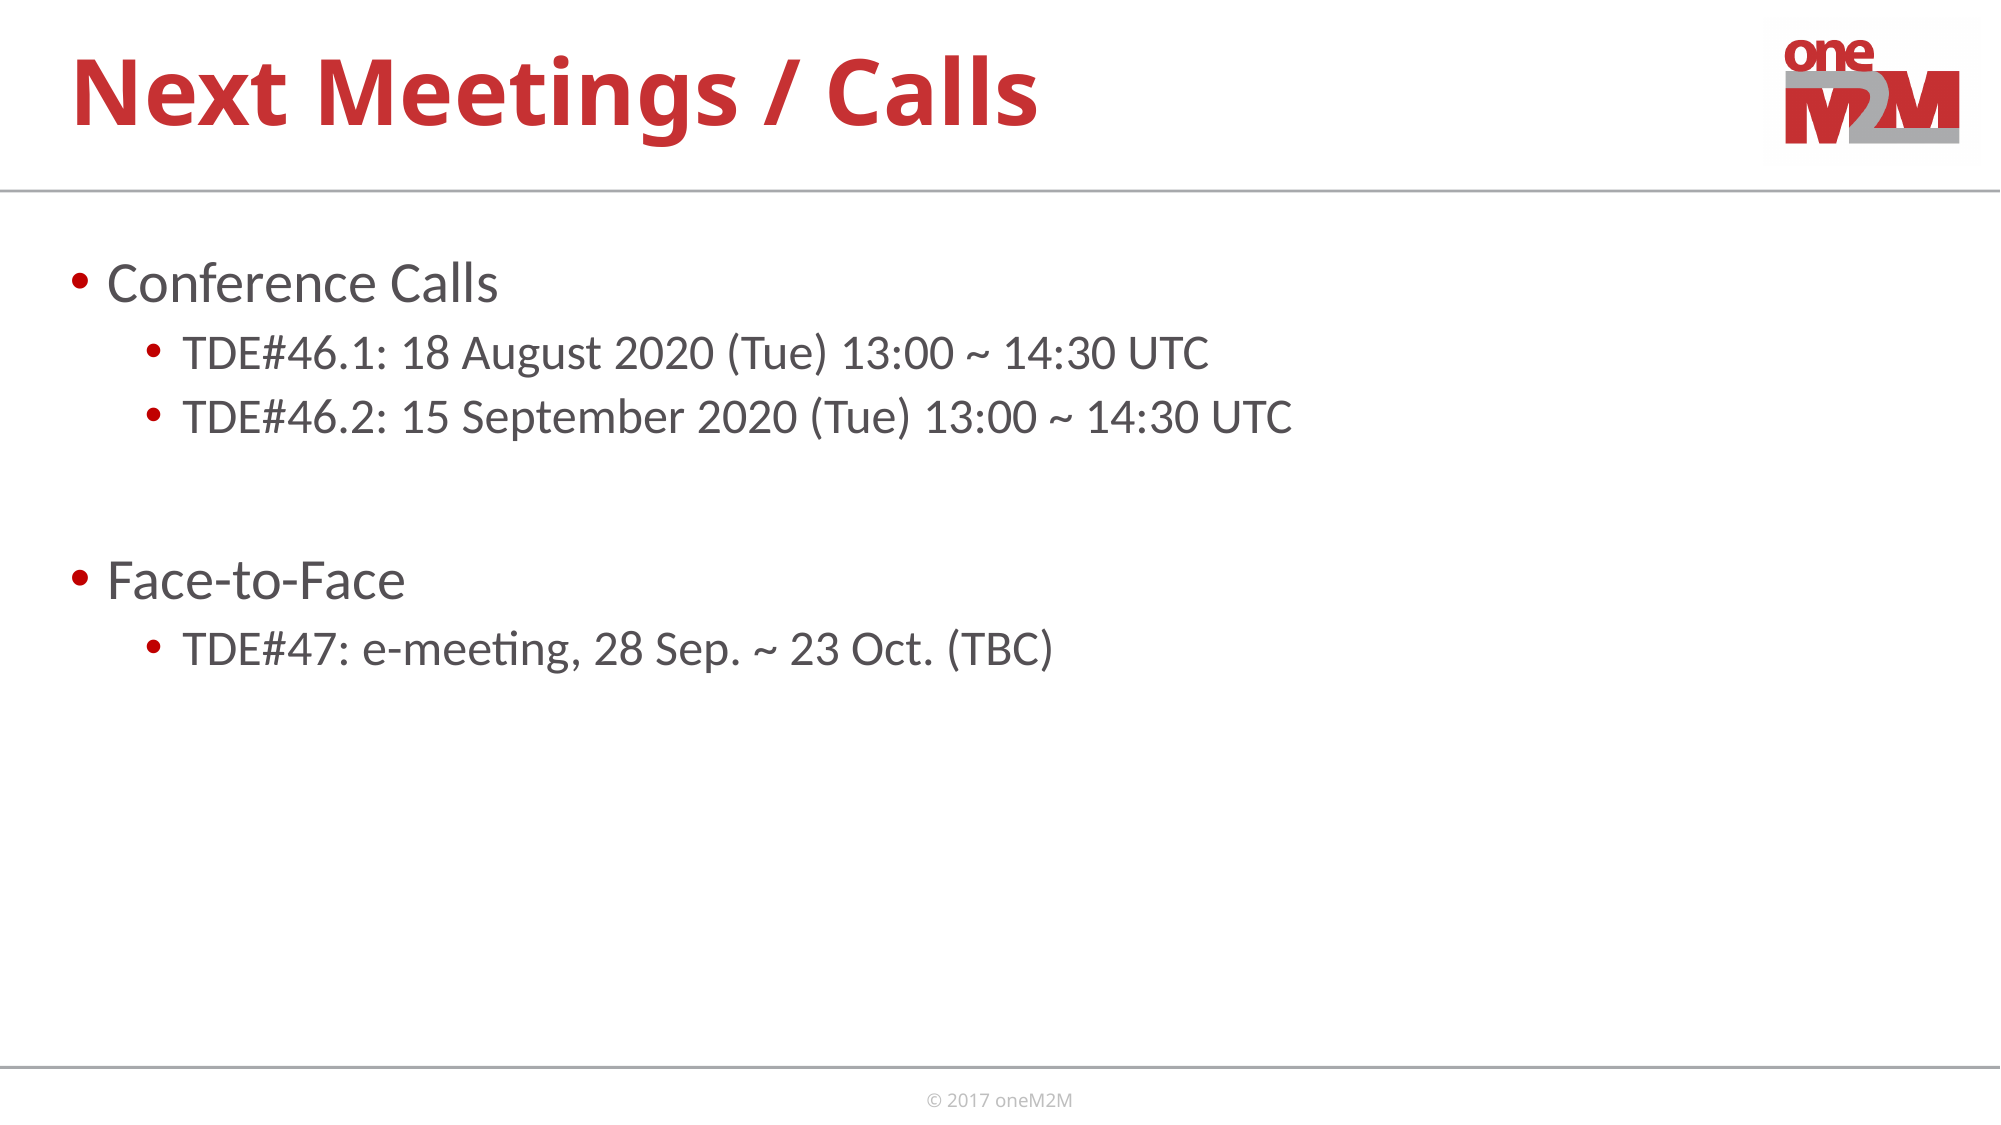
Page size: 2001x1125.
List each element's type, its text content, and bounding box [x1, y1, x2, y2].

list Conference Calls TDE#46.1: 18 August 2020 (Tue) 13:00 ~ 14:30 UTC TDE#46.2: 15 September 2020 (Tue) 13:00 ~ 14:30 UTC Face-to-Face TDE#47: e-meeting, 28 Sep. ~ 23 Oct. (TBC) [54, 245, 1780, 959]
title Next Meetings / Calls [54, 0, 1343, 193]
picture [1763, 17, 1981, 166]
